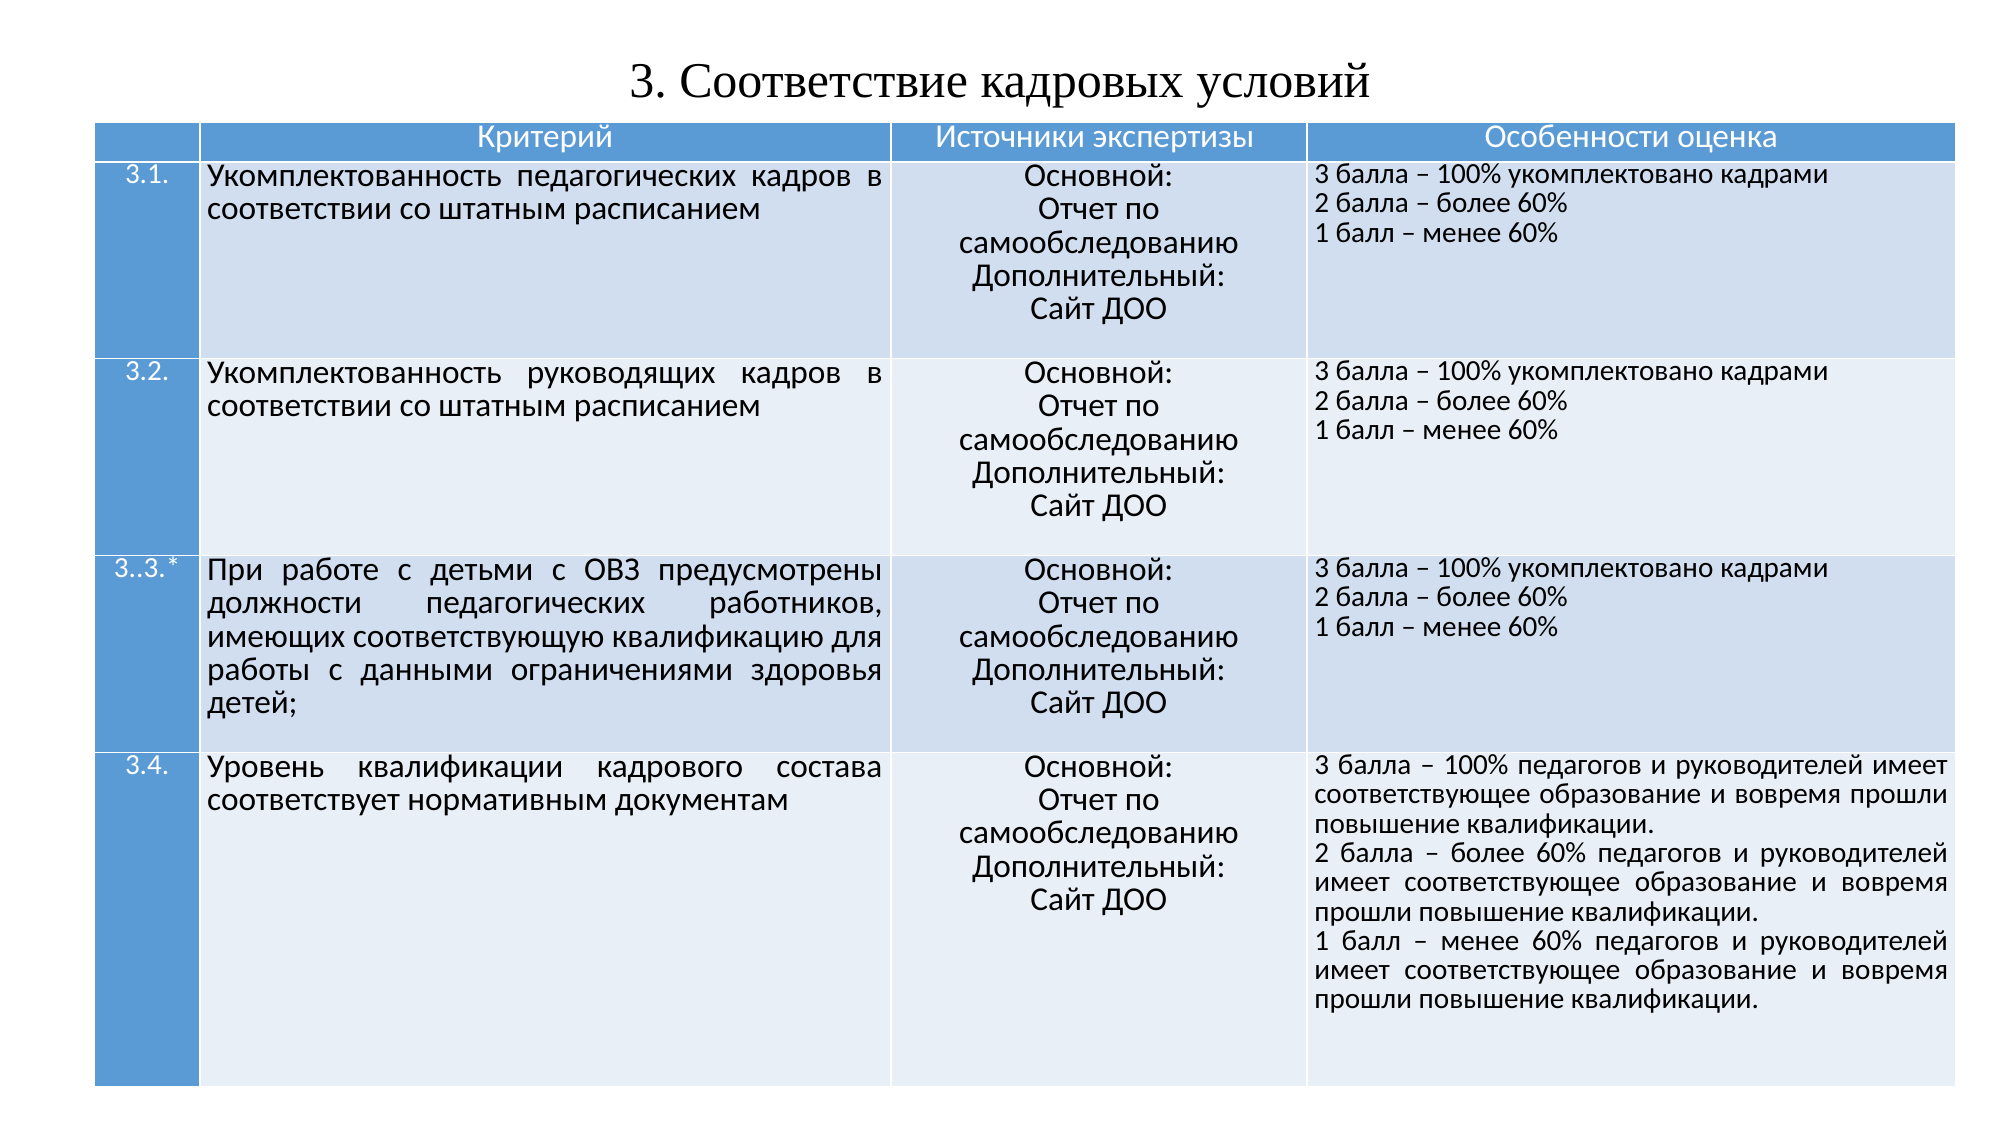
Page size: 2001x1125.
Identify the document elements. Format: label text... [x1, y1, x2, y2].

table_cell Укомплектованность педагогических кадров в соответствии со штатным расписанием [201, 163, 890, 358]
table_cell 3..3.* [95, 556, 199, 752]
table_cell При работе с детьми с ОВЗ предусмотрены должности педагогических работников, имеющих соответствующую квалификацию для работы с данными ограничениями здоровья детей; [201, 556, 890, 752]
table_header [95, 123, 199, 161]
table_cell 3.2. [95, 359, 199, 555]
title 3. Соответствие кадровых условий [137, 85, 1863, 104]
table_cell Укомплектованность руководящих кадров в соответствии со штатным расписанием [201, 359, 890, 555]
table_cell Основной: Отчет по самообследованию Дополнительный: Сайт ДОО [892, 556, 1306, 752]
table_cell Основной: Отчет по самообследованию Дополнительный: Сайт ДОО [892, 753, 1306, 1086]
table_cell Уровень квалификации кадрового состава соответствует нормативным документам [201, 753, 890, 1086]
table_cell Основной: Отчет по самообследованию Дополнительный: Сайт ДОО [892, 163, 1306, 358]
table_cell 3.1. [95, 163, 199, 358]
table_header Критерий [201, 123, 890, 161]
table_header Особенности оценка [1308, 123, 1955, 161]
table_cell 3 балла – 100% укомплектовано кадрами 2 балла – более 60% 1 балл – менее 60% [1308, 163, 1955, 358]
table_cell 3.4. [95, 753, 199, 1086]
table_cell Основной: Отчет по самообследованию Дополнительный: Сайт ДОО [892, 359, 1306, 555]
table_header Источники экспертизы [892, 123, 1306, 161]
table_cell 3 балла – 100% педагогов и руководителей имеет соответствующее образование и вовремя прошли повышение квалификации. 2 балла – более 60% педагогов и руководителей имеет соответствующее образование и вовремя прошли повышение квалификации. 1 балл – менее 60% педагогов и руководителей имеет соответствующее образование и вовремя прошли повышение квалификации. [1308, 753, 1955, 1086]
text_box 3. Соответствие кадрового обеспечения реализации ООП ДО:: [0, 0, 2000, 85]
table_cell 3 балла – 100% укомплектовано кадрами 2 балла – более 60% 1 балл – менее 60% [1308, 556, 1955, 752]
table_cell 3 балла – 100% укомплектовано кадрами 2 балла – более 60% 1 балл – менее 60% [1308, 359, 1955, 555]
